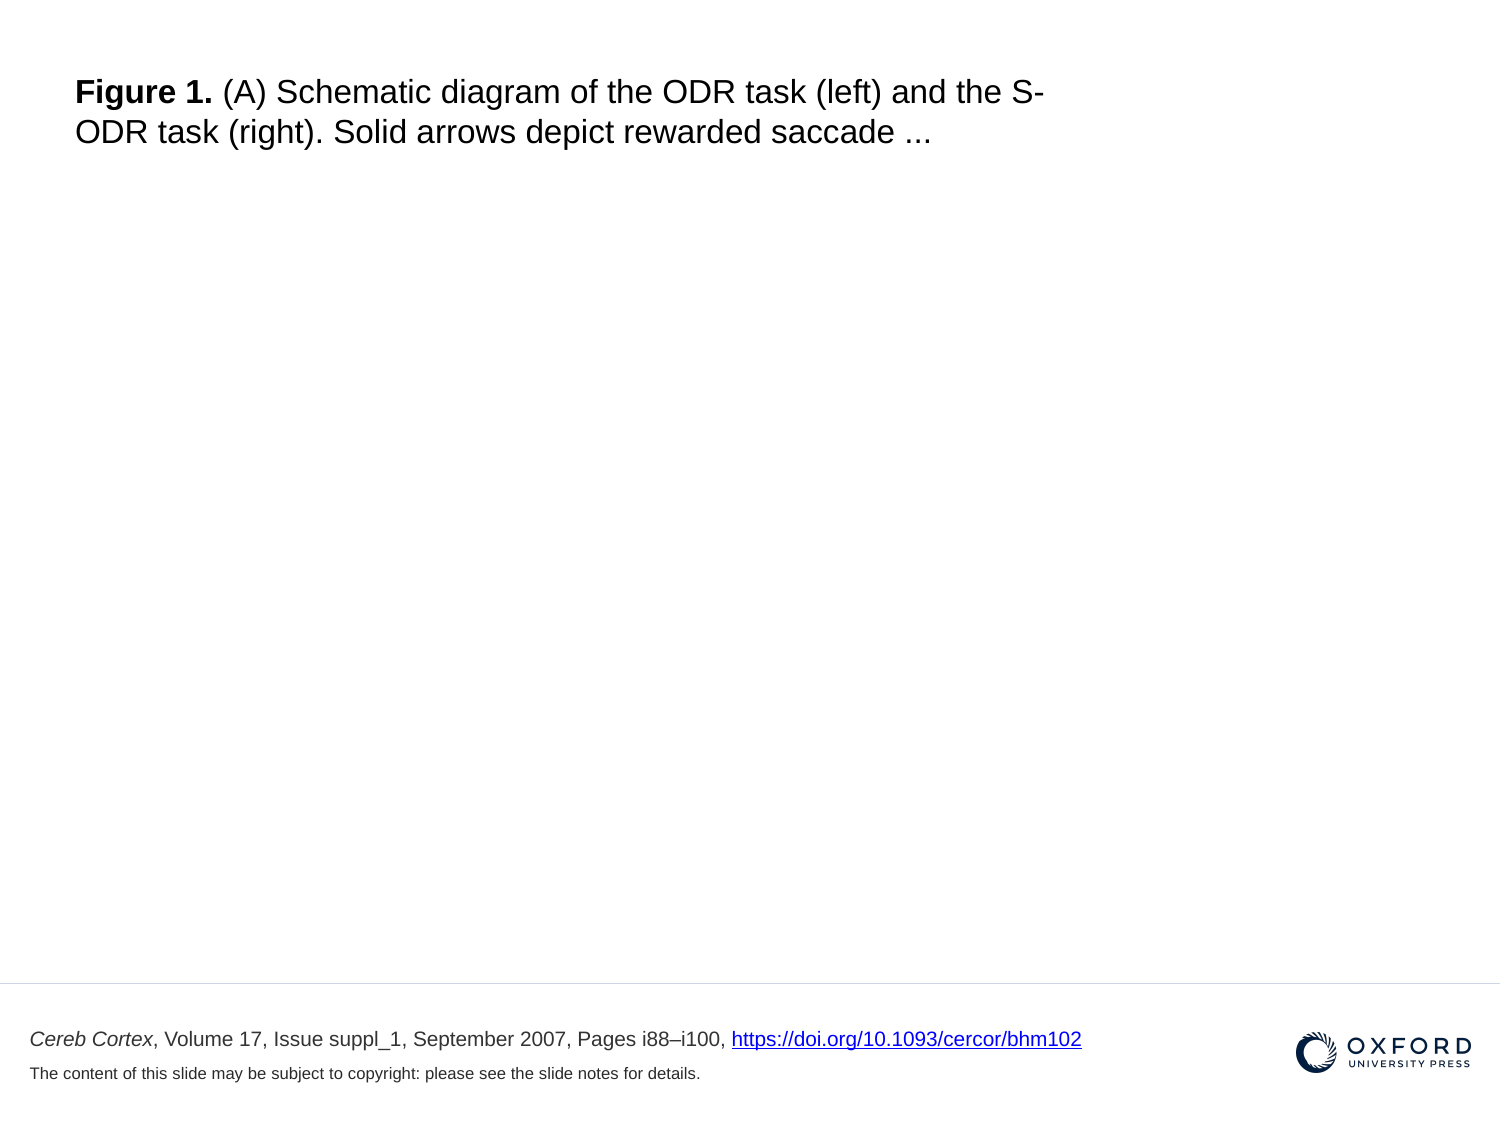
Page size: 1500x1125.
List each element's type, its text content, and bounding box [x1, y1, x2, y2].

title Figure 1. (A) Schematic diagram of the ODR task (left) and the S-ODR task (right). Solid arrows depict rewarded saccade ... [75, 69, 1078, 171]
footer Cereb Cortex, Volume 17, Issue suppl_1, September 2007, Pages i88–i100, https://doi.org/10.1093/cercor/bhm102 The content of this slide may be subject to copyright: please see the slide notes for details. [0, 983, 1260, 1125]
picture [1296, 1032, 1471, 1073]
